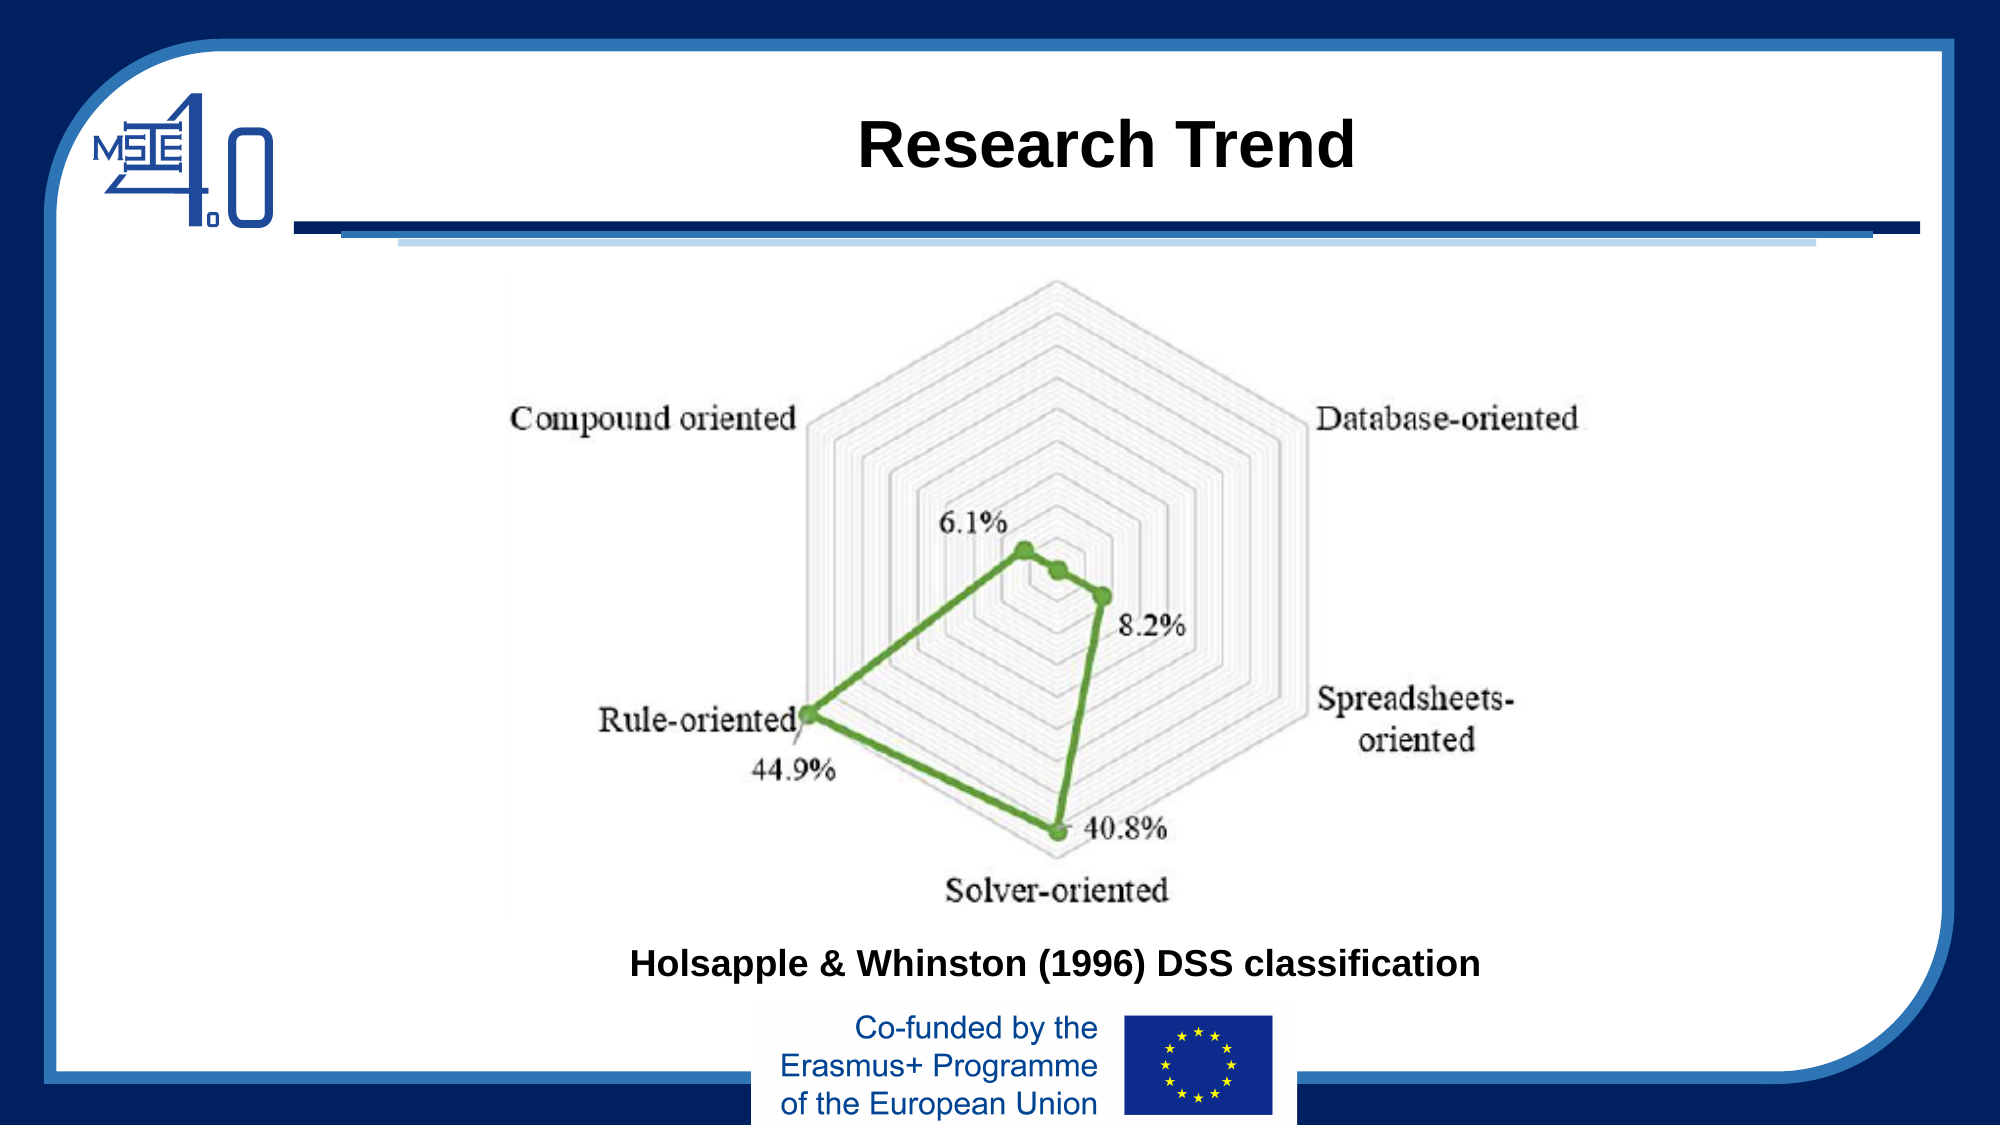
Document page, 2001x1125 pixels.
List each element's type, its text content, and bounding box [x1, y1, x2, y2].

title Research Trend [294, 73, 1921, 220]
picture [751, 1003, 1298, 1125]
picture [487, 258, 1606, 932]
text_box Holsapple & Whinston (1996) DSS classification [614, 931, 1631, 992]
